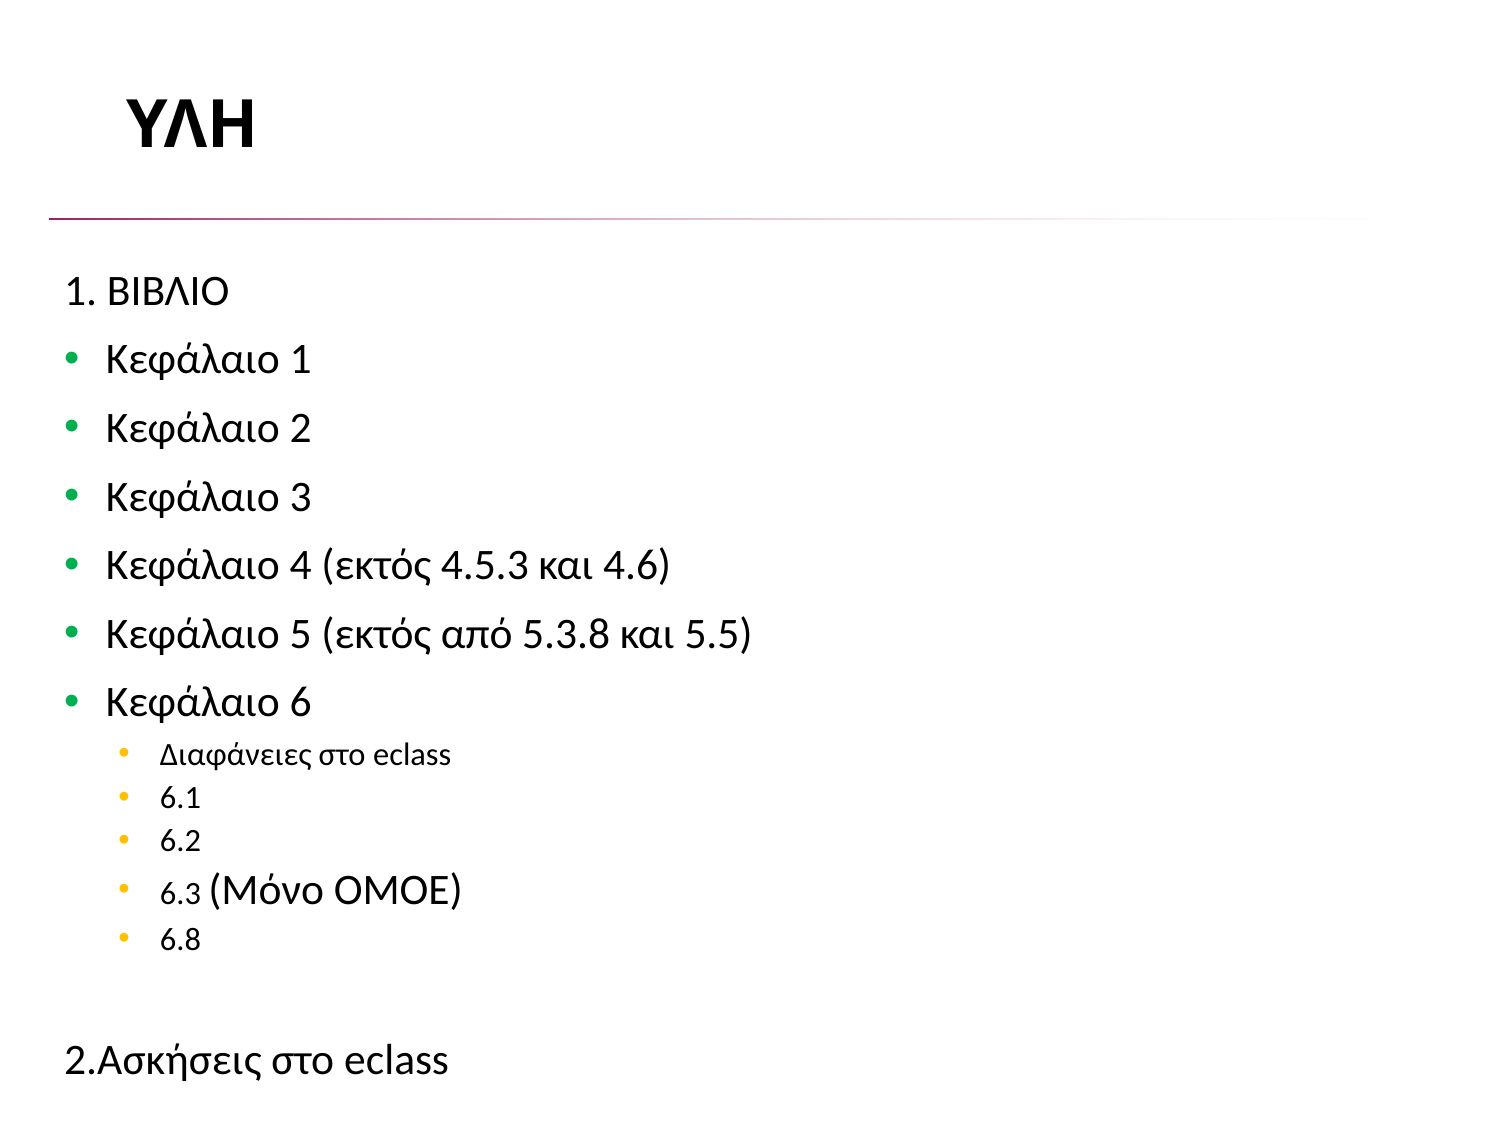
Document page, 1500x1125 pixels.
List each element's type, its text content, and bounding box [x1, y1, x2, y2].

list 1. ΒΙΒΛΙΟ Κεφάλαιο 1 Κεφάλαιο 2 Κεφάλαιο 3 Κεφάλαιο 4 (εκτός 4.5.3 και 4.6) Κεφάλαιο 5 (εκτός από 5.3.8 και 5.5) Κεφάλαιο 6 Διαφάνειες στο eclass 6.1 6.2 6.3 (Μόνο ΟΜΟΕ) 6.8 2.Ασκήσεις στο eclass [49, 213, 1467, 1094]
title ΥΛΗ [110, 122, 1405, 213]
